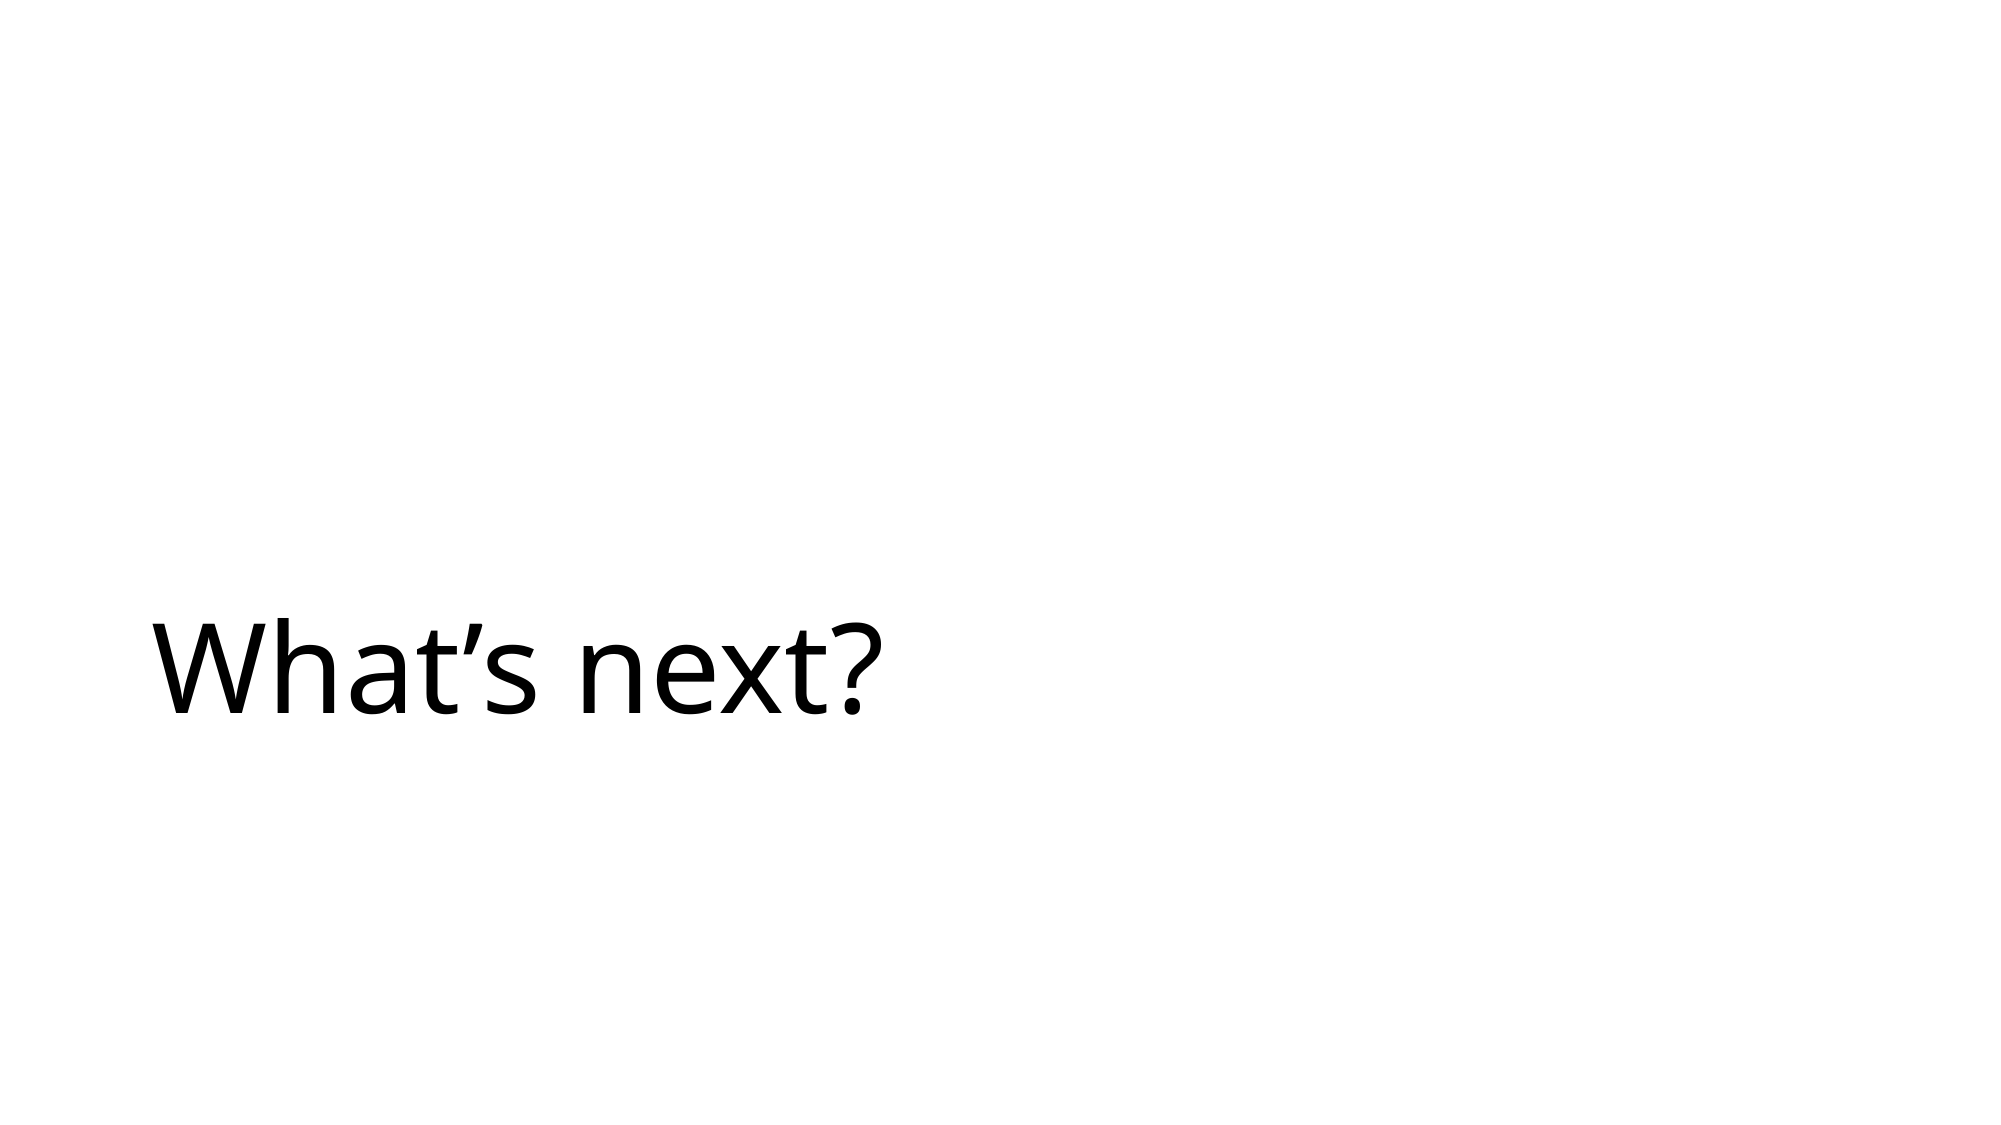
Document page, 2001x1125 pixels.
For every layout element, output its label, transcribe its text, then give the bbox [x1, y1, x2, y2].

title What’s next? [136, 280, 1862, 749]
